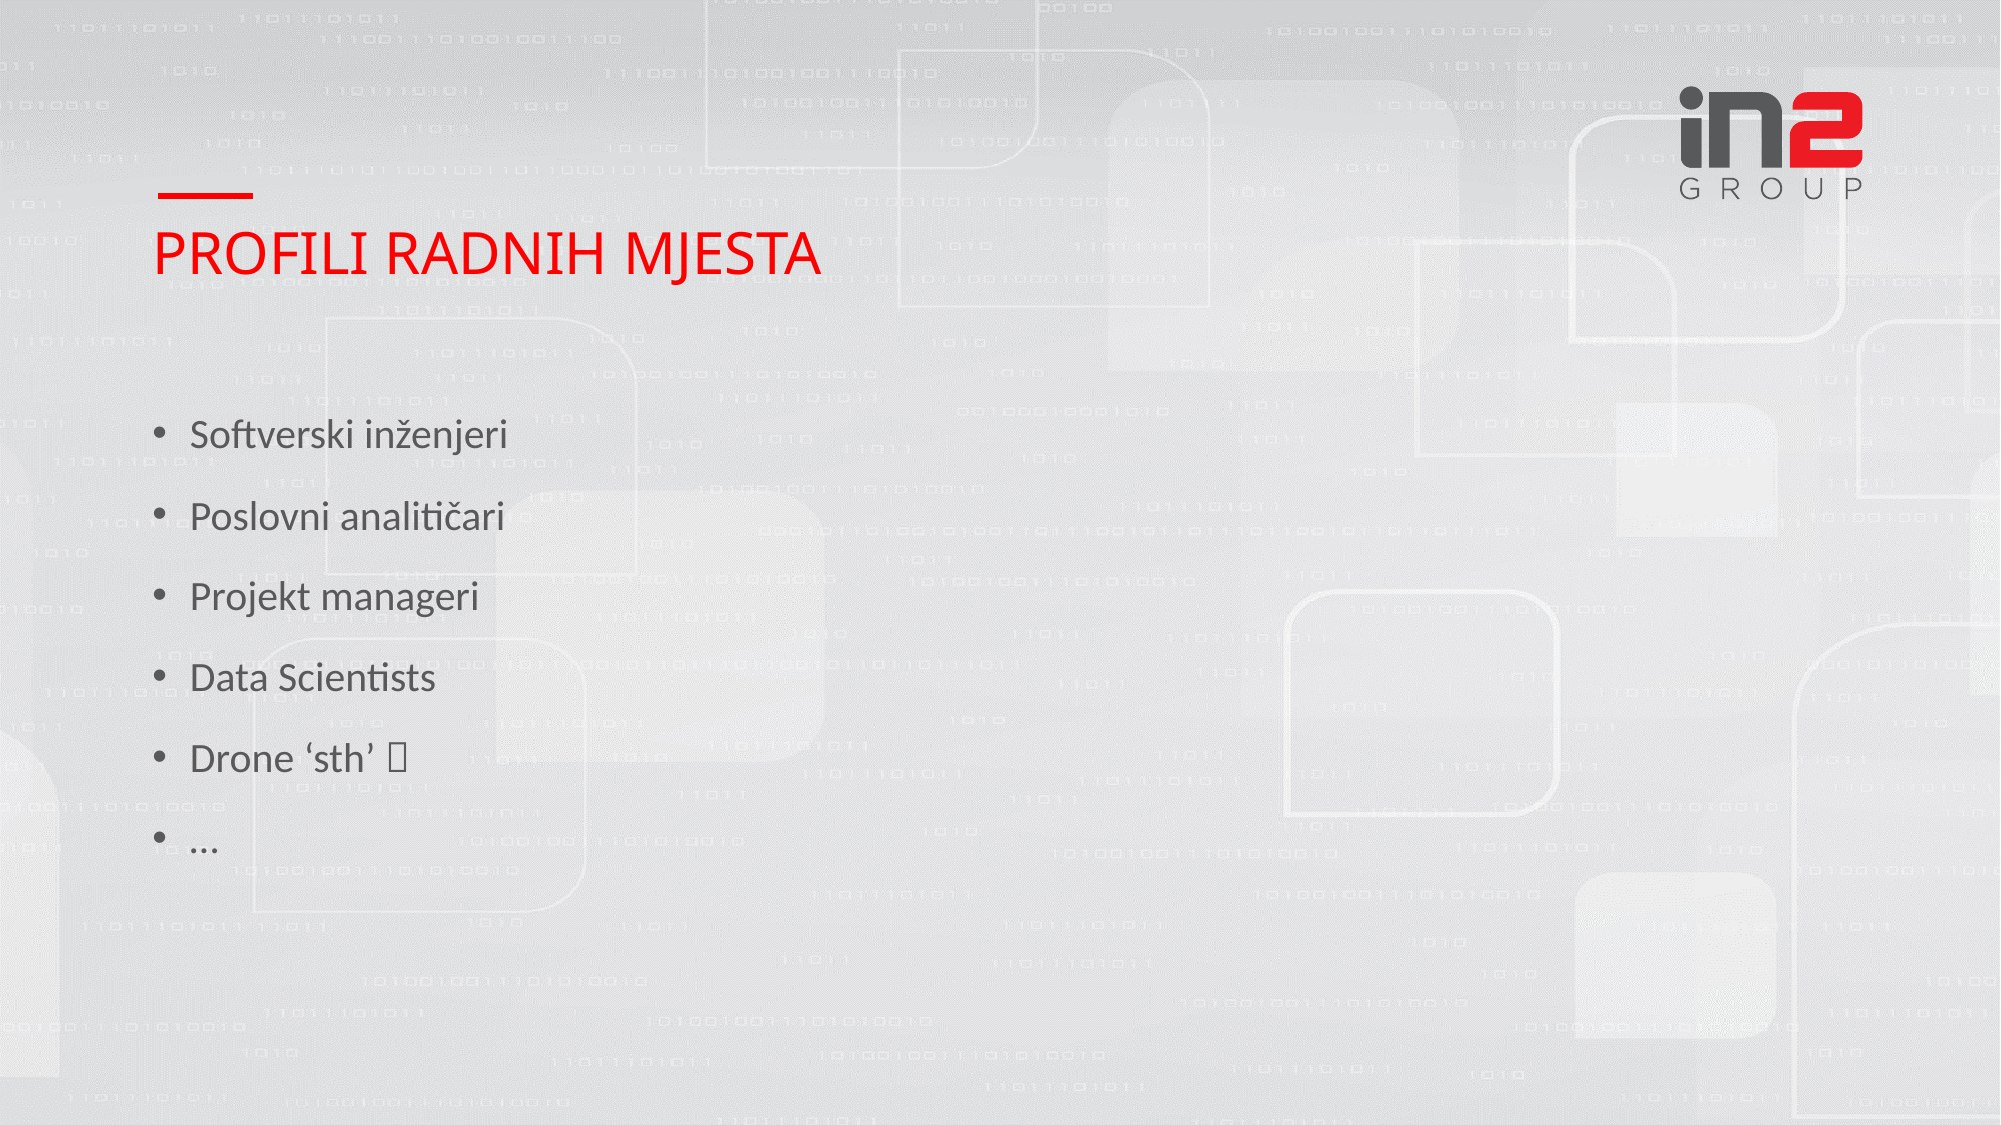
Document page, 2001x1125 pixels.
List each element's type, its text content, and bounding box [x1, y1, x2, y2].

list Softverski inženjeri Poslovni analitičari Projekt manageri Data Scientists Drone ‘sth’  … [137, 389, 1863, 1104]
picture [0, 0, 2001, 1125]
text_box PROFILI RADNIH MJESTA [137, 186, 977, 325]
